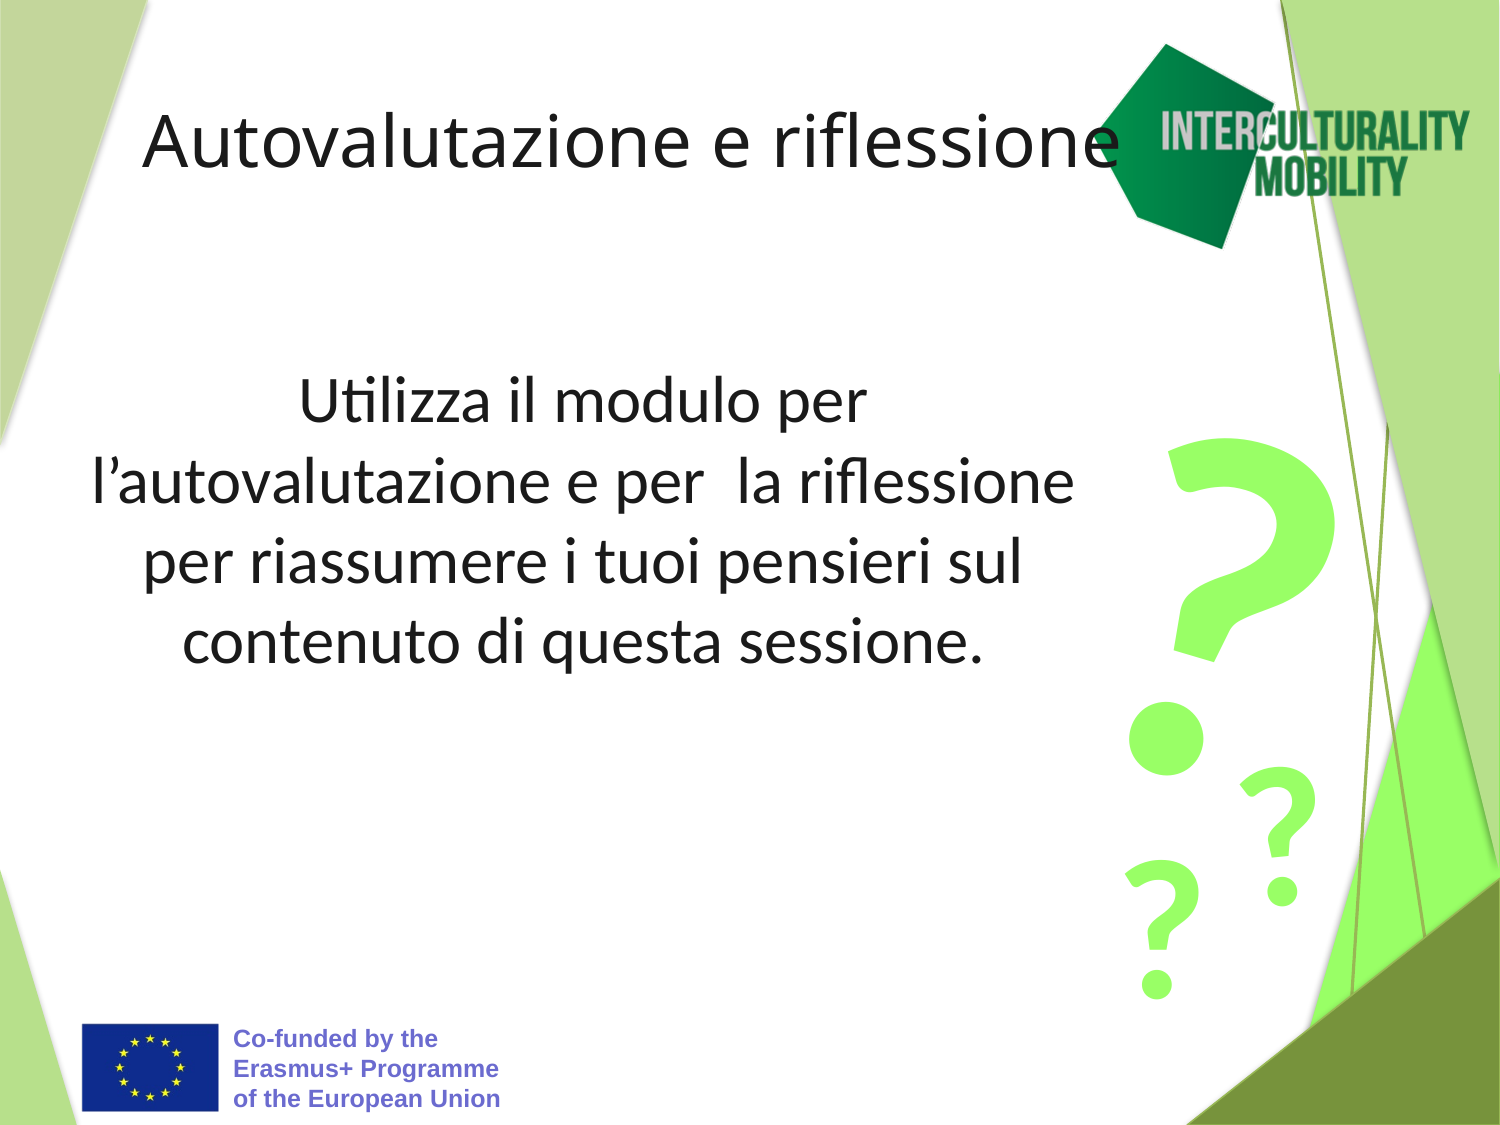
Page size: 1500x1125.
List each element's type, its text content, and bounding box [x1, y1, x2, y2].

picture [238, 1096, 243, 1105]
title Autovalutazione e riflessione [123, 45, 1142, 233]
picture [53, 999, 243, 1125]
picture [1092, 42, 1470, 251]
picture [238, 1032, 243, 1044]
list Utilizza il modulo per l’autovalutazione e per la riflessione per riassumere i tuoi pensieri sul contenuto di questa sessione. [75, 255, 1093, 1005]
